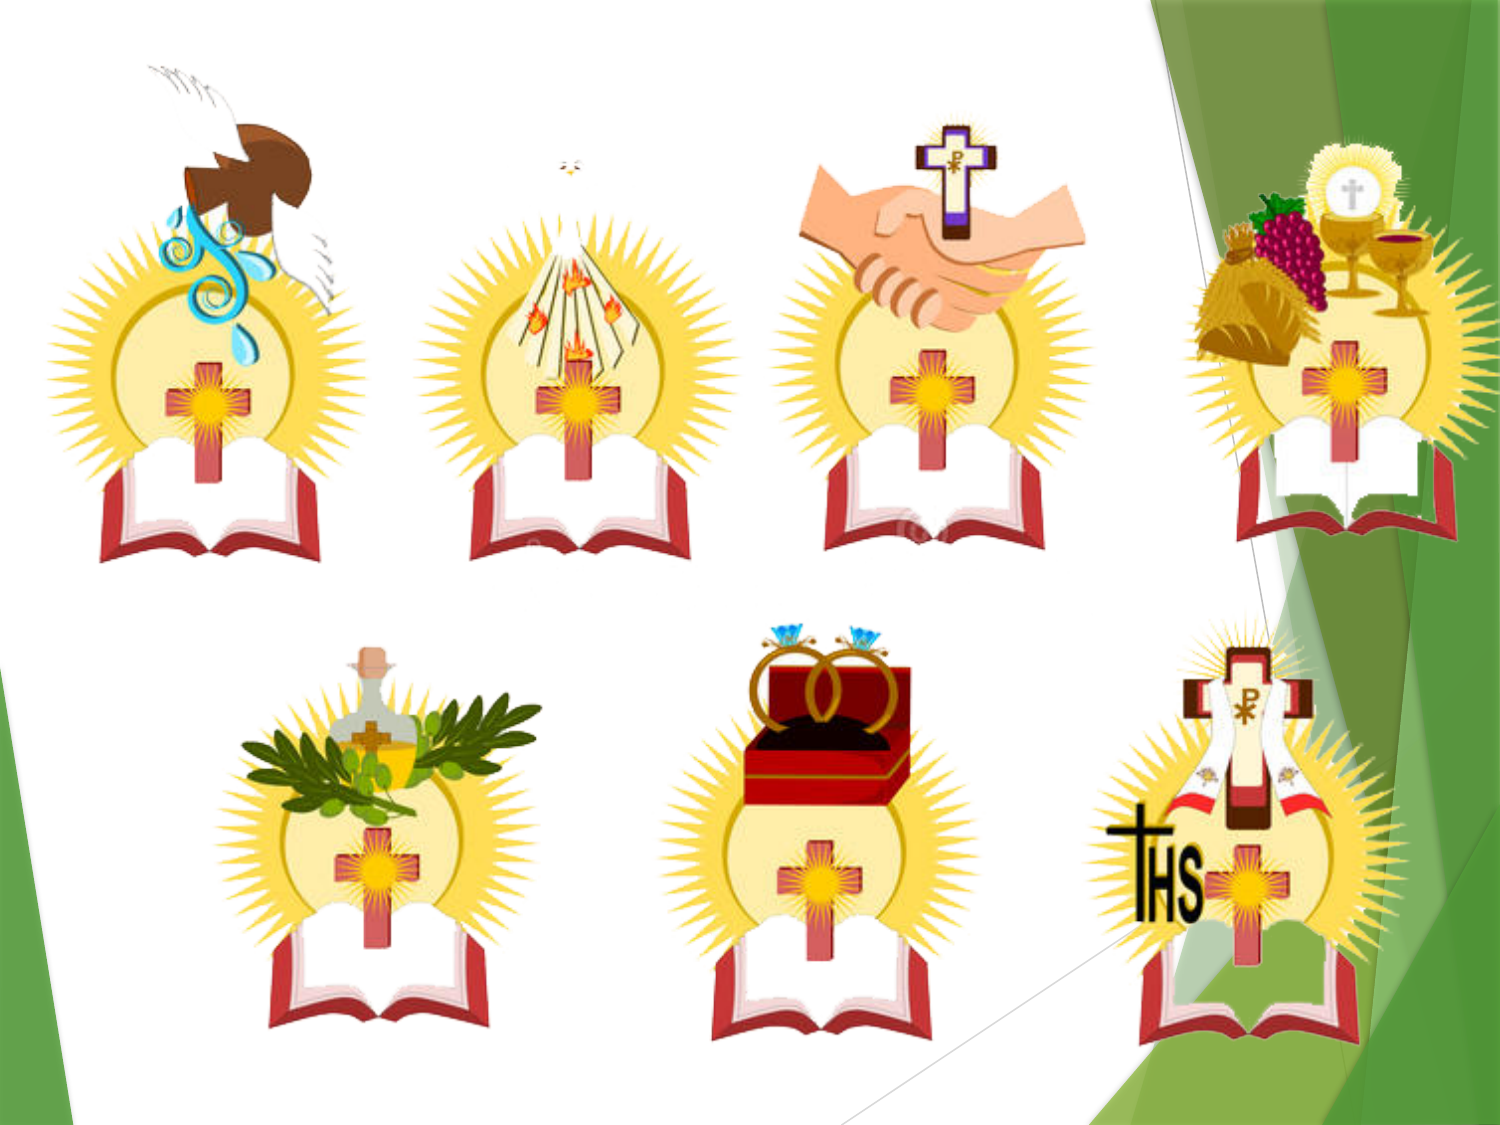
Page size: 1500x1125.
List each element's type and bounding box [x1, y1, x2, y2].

list [0, 0, 1500, 1125]
